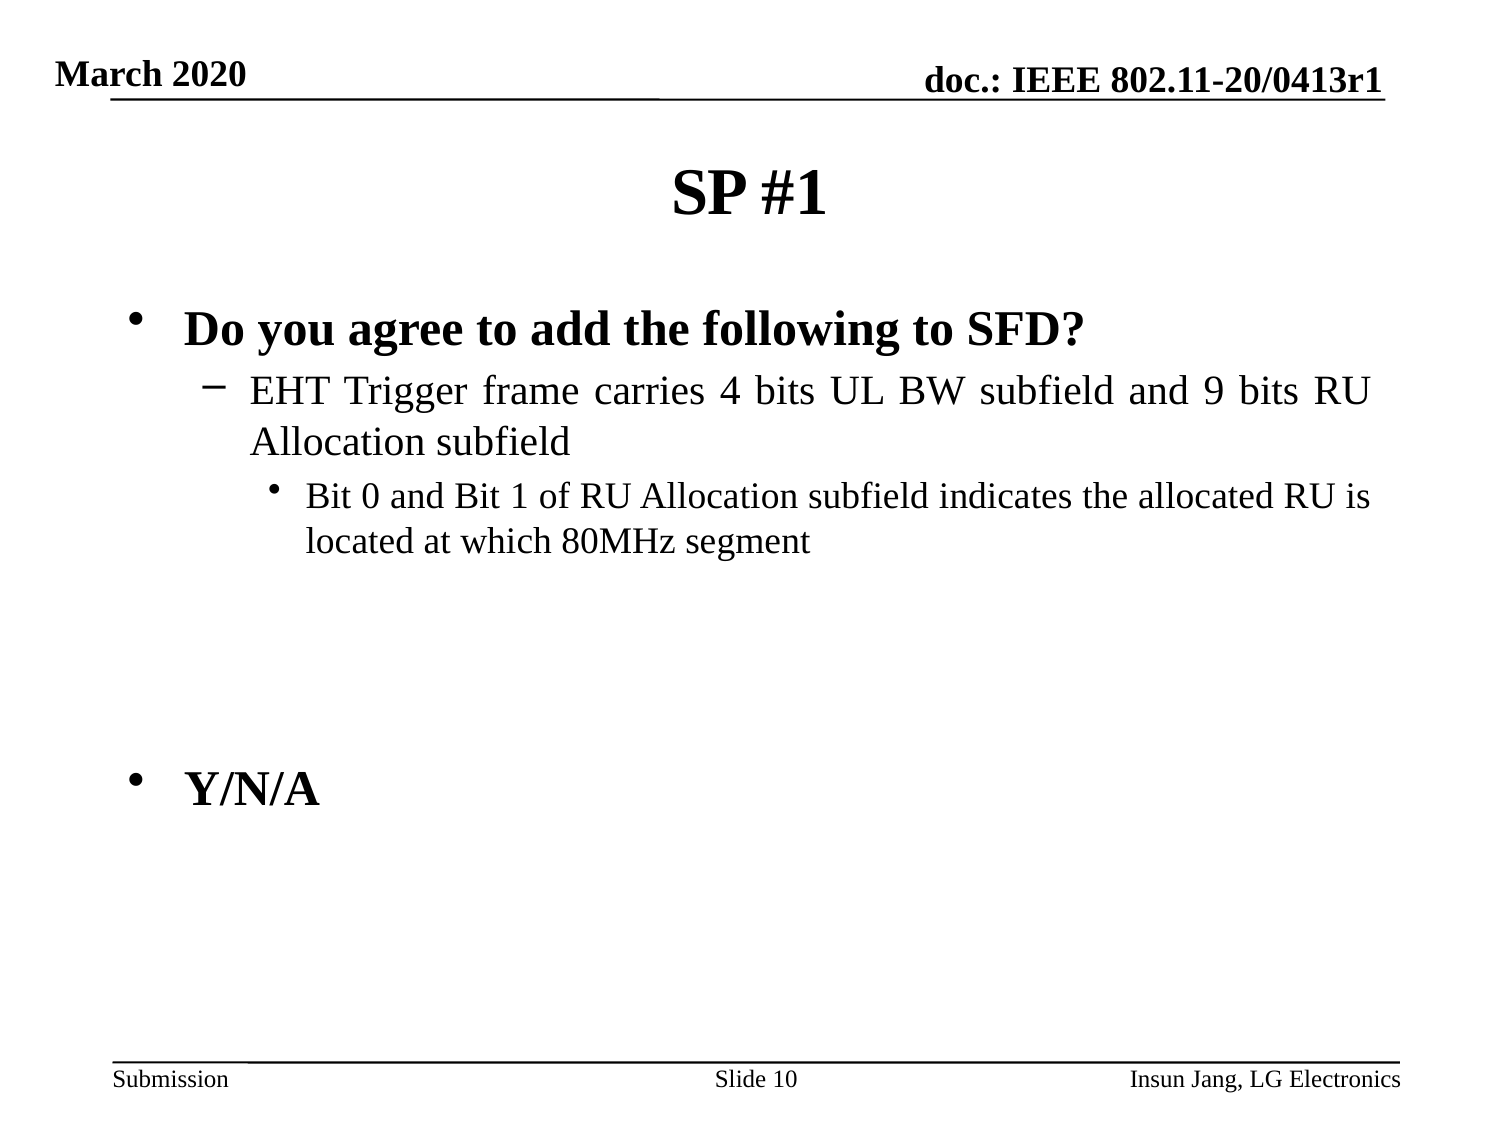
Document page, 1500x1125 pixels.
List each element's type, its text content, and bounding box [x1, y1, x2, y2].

slide_number Slide 10 [712, 1061, 800, 1093]
footer Insun Jang, LG Electronics [1125, 1061, 1402, 1093]
list Do you agree to add the following to SFD? EHT Trigger frame carries 4 bits UL BW subfield and 9 bits RU Allocation subfield Bit 0 and Bit 1 of RU Allocation subfield indicates the allocated RU is located at which 80MHz segment Y/N/A [112, 287, 1388, 1000]
title SP #1 [112, 112, 1388, 263]
